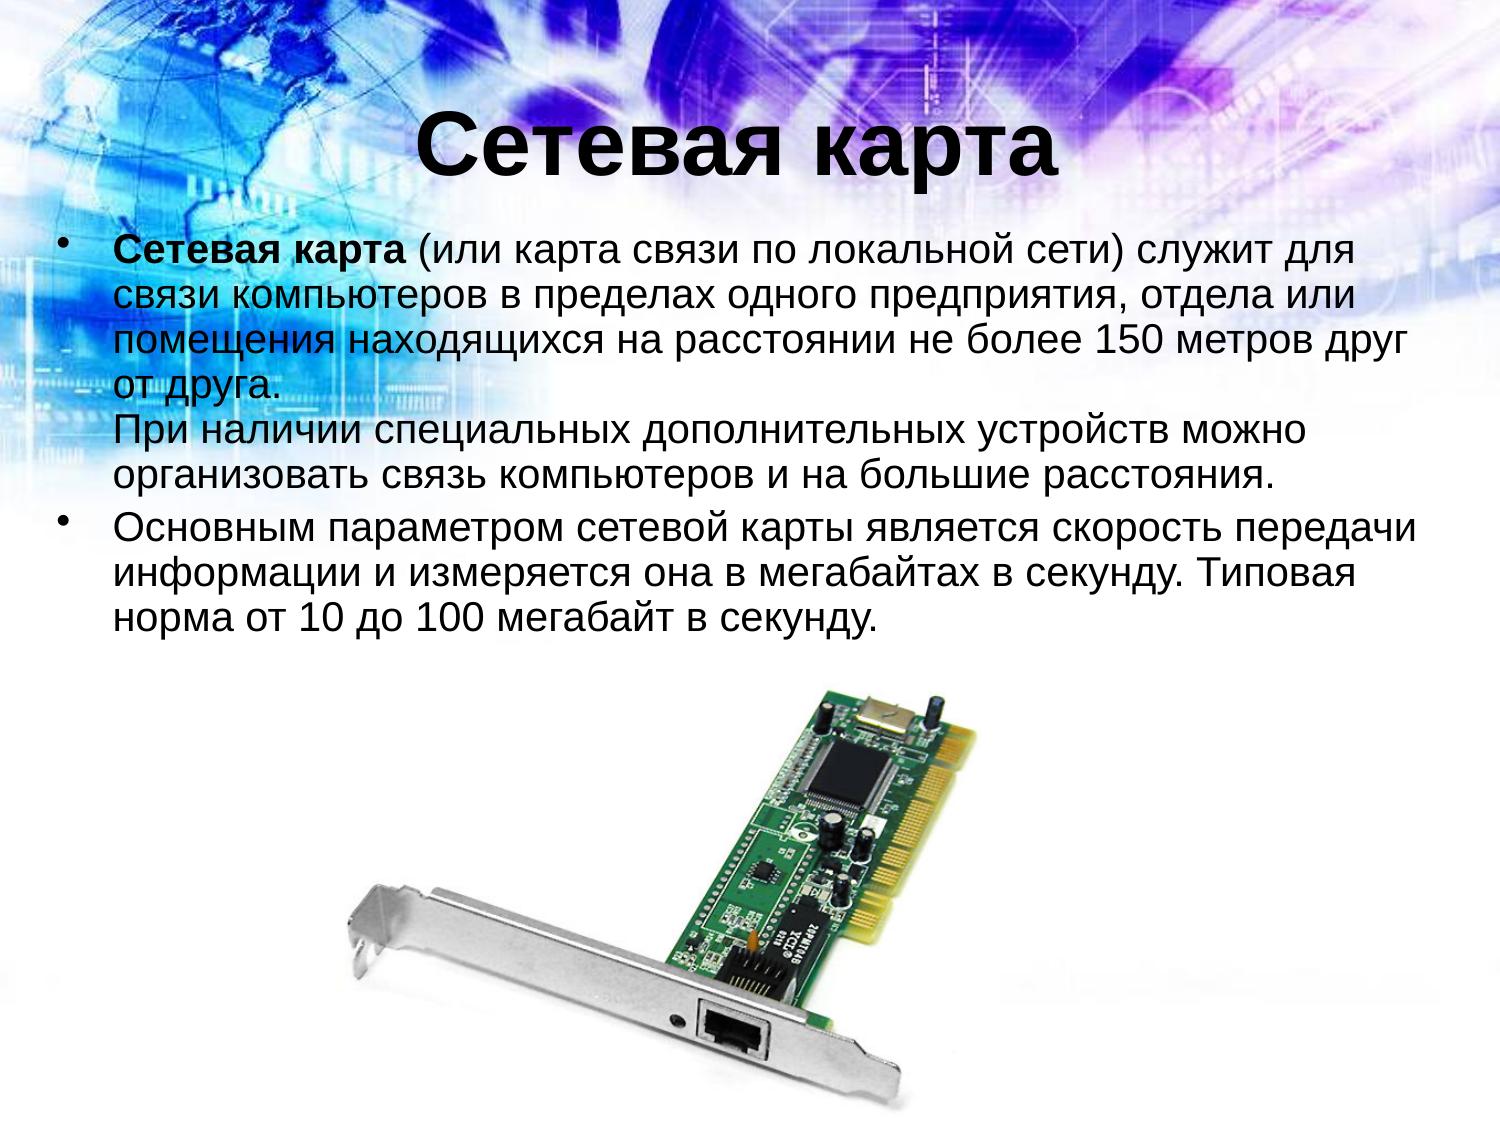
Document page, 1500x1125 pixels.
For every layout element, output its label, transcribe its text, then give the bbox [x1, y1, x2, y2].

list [336, 674, 1000, 1125]
list Сетевая карта (или карта связи по локальной сети) служит для связи компьютеров в пределах одного предприятия, отдела или помещения находящихся на расстоянии не более 150 метров друг от друга. При наличии специальных дополнительных устройств можно организовать связь компьютеров и на большие расстояния. Основным параметром сетевой карты является скорость передачи информации и измеряется она в мегабайтах в секунду. Типовая норма от 10 до 100 мегабайт в секунду. [40, 219, 1467, 674]
picture [0, 0, 1500, 1125]
title Сетевая карта [74, 44, 1426, 219]
